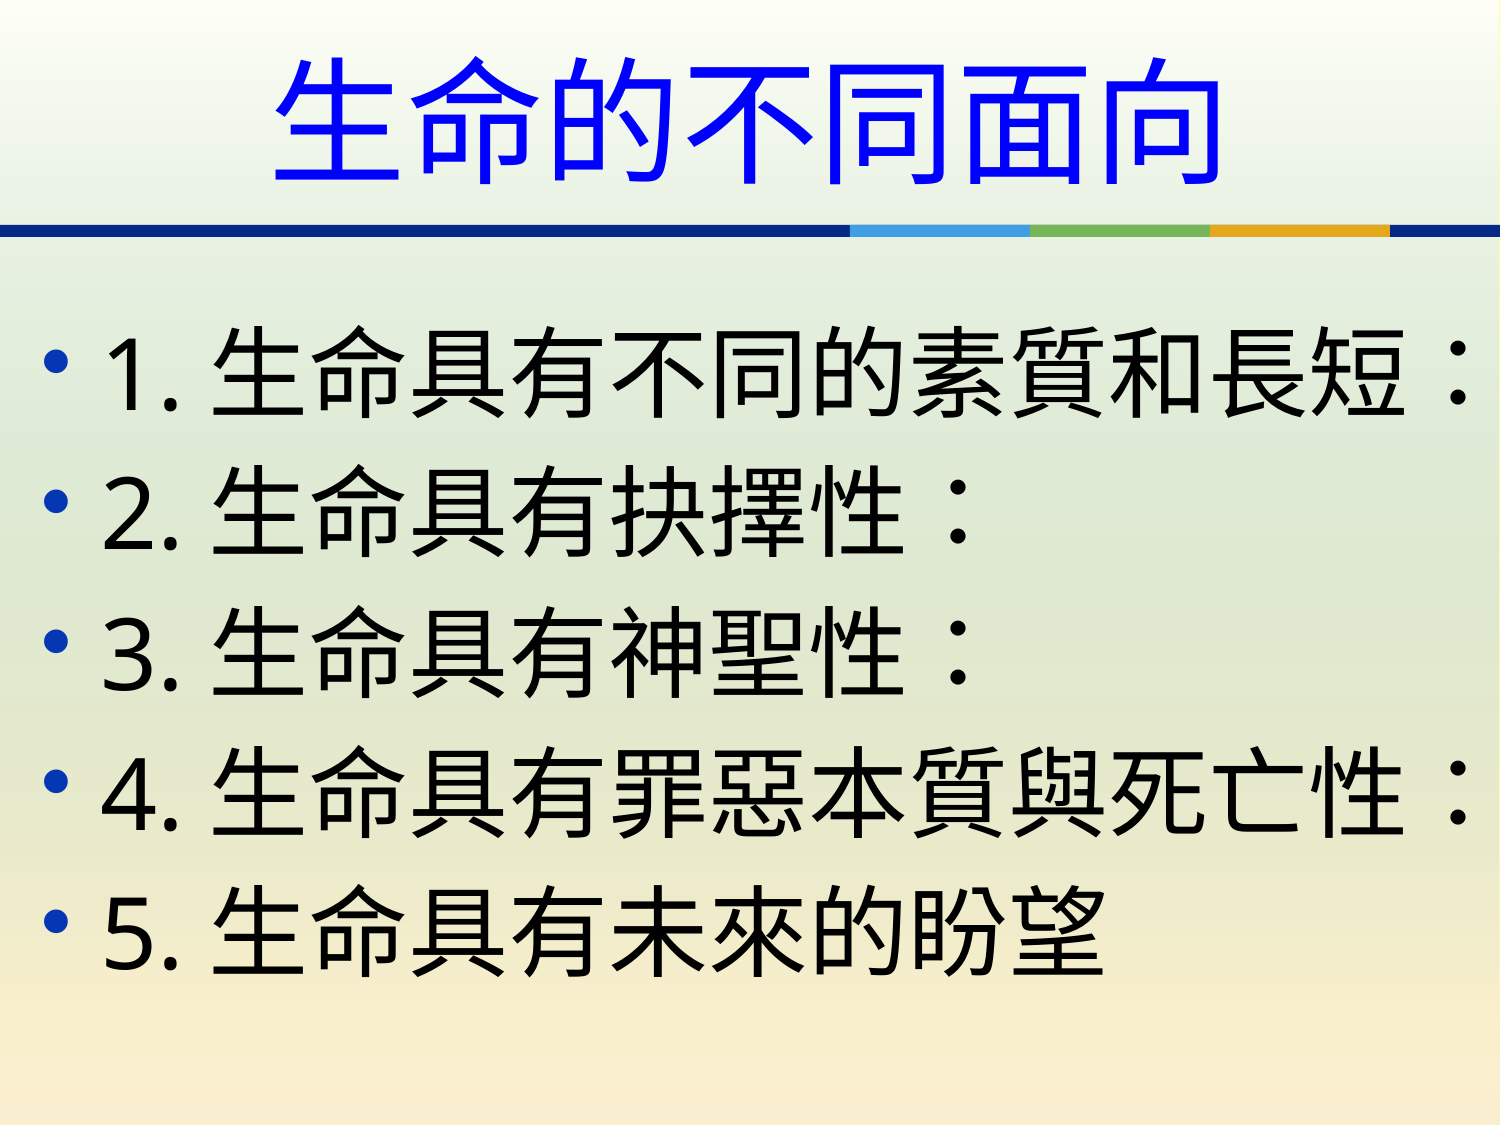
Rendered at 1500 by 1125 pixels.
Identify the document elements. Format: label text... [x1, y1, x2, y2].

title 生命的不同面向 [75, 24, 1425, 213]
list 1.生命具有不同的素質和長短： 2.生命具有抉擇性： 3.生命具有神聖性： 4.生命具有罪惡本質與死亡性： 5.生命具有未來的盼望 [29, 302, 1473, 1125]
